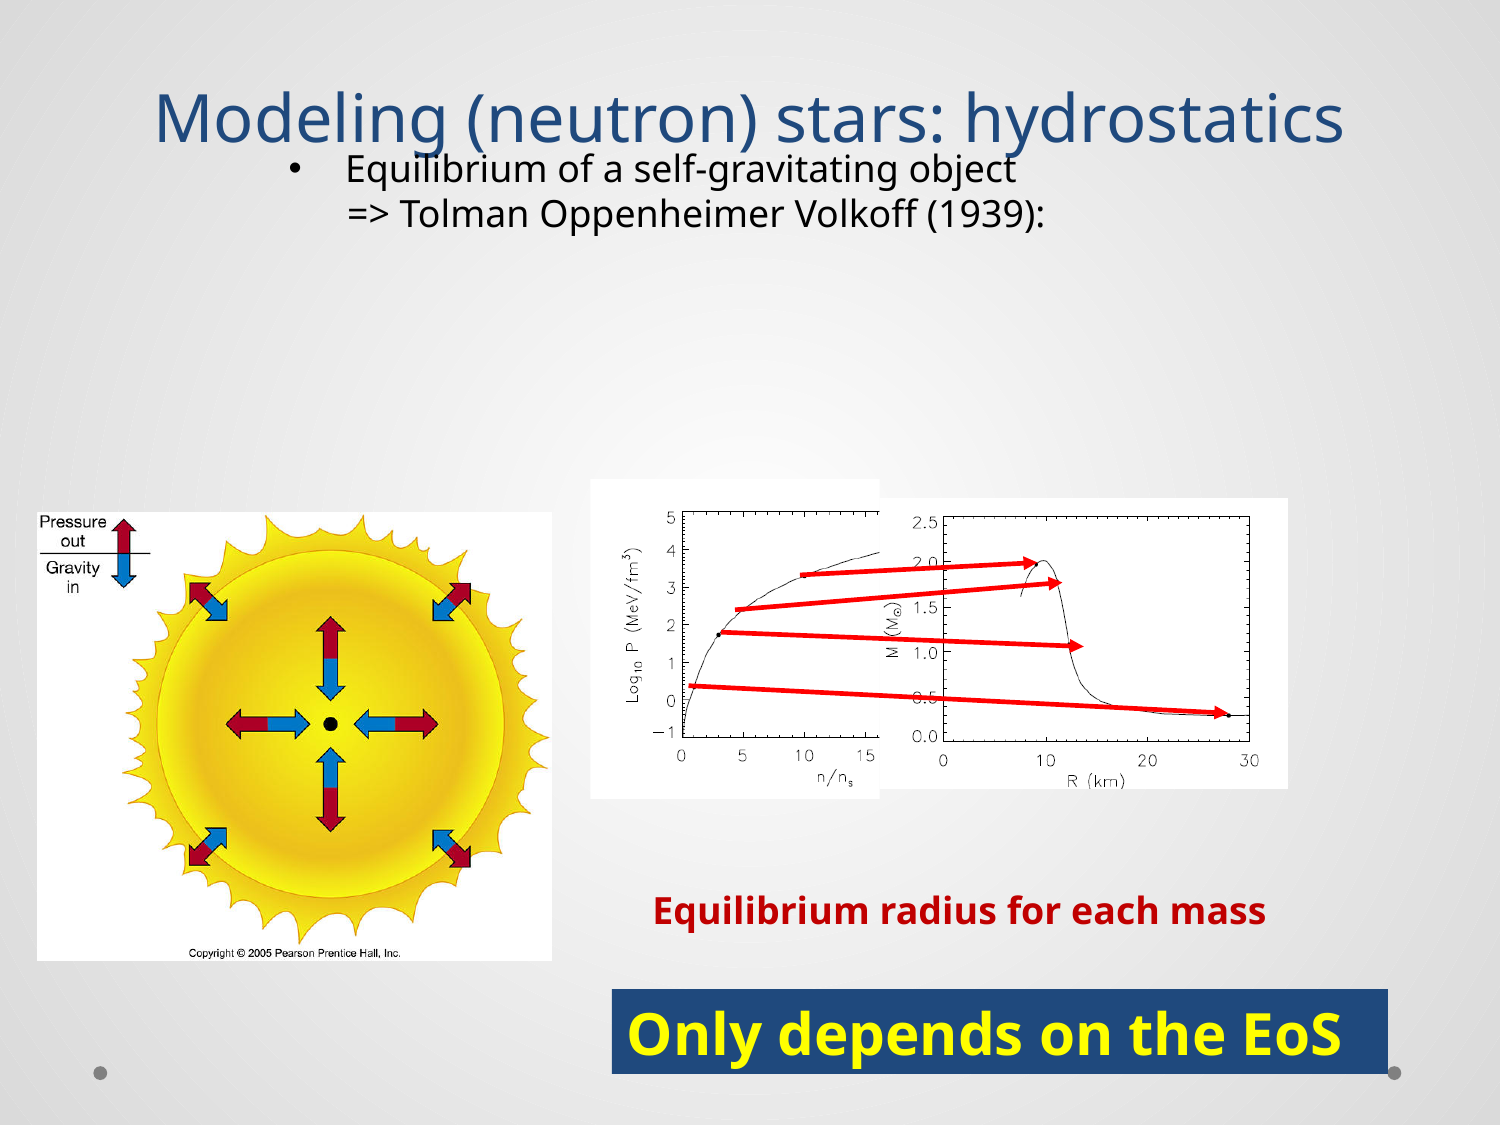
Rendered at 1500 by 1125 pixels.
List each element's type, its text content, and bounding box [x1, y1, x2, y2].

title Modeling (neutron) stars: hydrostatics [75, 50, 1425, 164]
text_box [799, 562, 1038, 576]
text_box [734, 582, 1063, 611]
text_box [720, 631, 1085, 647]
picture [590, 478, 1289, 800]
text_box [688, 685, 1229, 714]
text_box Equilibrium radius for each mass [637, 879, 1283, 940]
picture [37, 512, 553, 961]
